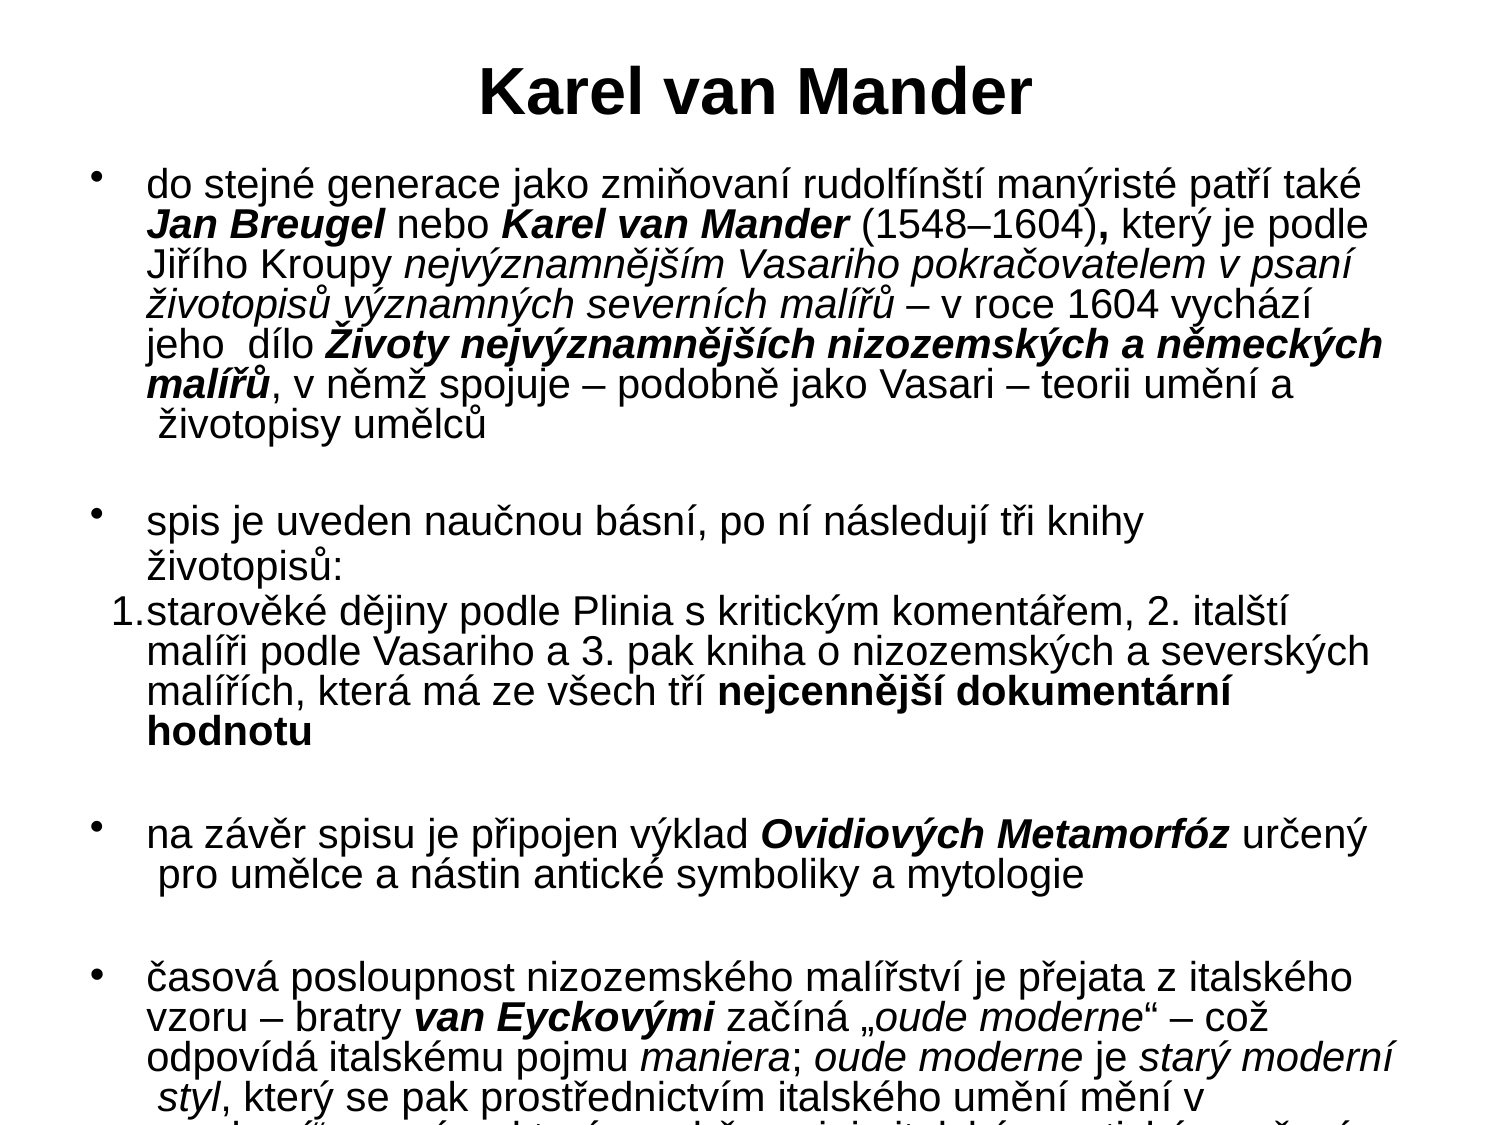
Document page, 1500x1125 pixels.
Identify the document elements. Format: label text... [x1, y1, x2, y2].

text_box do stejné generace jako zmiňovaní rudolfínští manýristé patří také Jan Breugel nebo Karel van Mander (1548–1604), který je podle Jiřího Kroupy nejvýznamnějším Vasariho pokračovatelem v psaní životopisů významných severních malířů – v roce 1604 vychází jeho dílo Životy nejvýznamnějších nizozemských a německých malířů, v němž spojuje – podobně jako Vasari – teorii umění a životopisy umělců spis je uveden naučnou básní, po ní následují tři knihy životopisů: starověké dějiny podle Plinia s kritickým komentářem, 2. italští malíři podle Vasariho a 3. pak kniha o nizozemských a severských malířích, která má ze všech tří nejcennější dokumentární hodnotu na závěr spisu je připojen výklad Ovidiových Metamorfóz určený pro umělce a nástin antické symboliky a mytologie časová posloupnost nizozemského malířství je přejata z italského vzoru – bratry van Eyckovými začíná „oude moderne“ – což odpovídá italskému pojmu maniera; oude moderne je starý moderní styl, který se pak prostřednictvím italského umění mění v „moderní“ manýru, která v sobě spojuje italské a antické poučení [87, 154, 1409, 1125]
title Karel van Mander [476, 45, 1036, 236]
